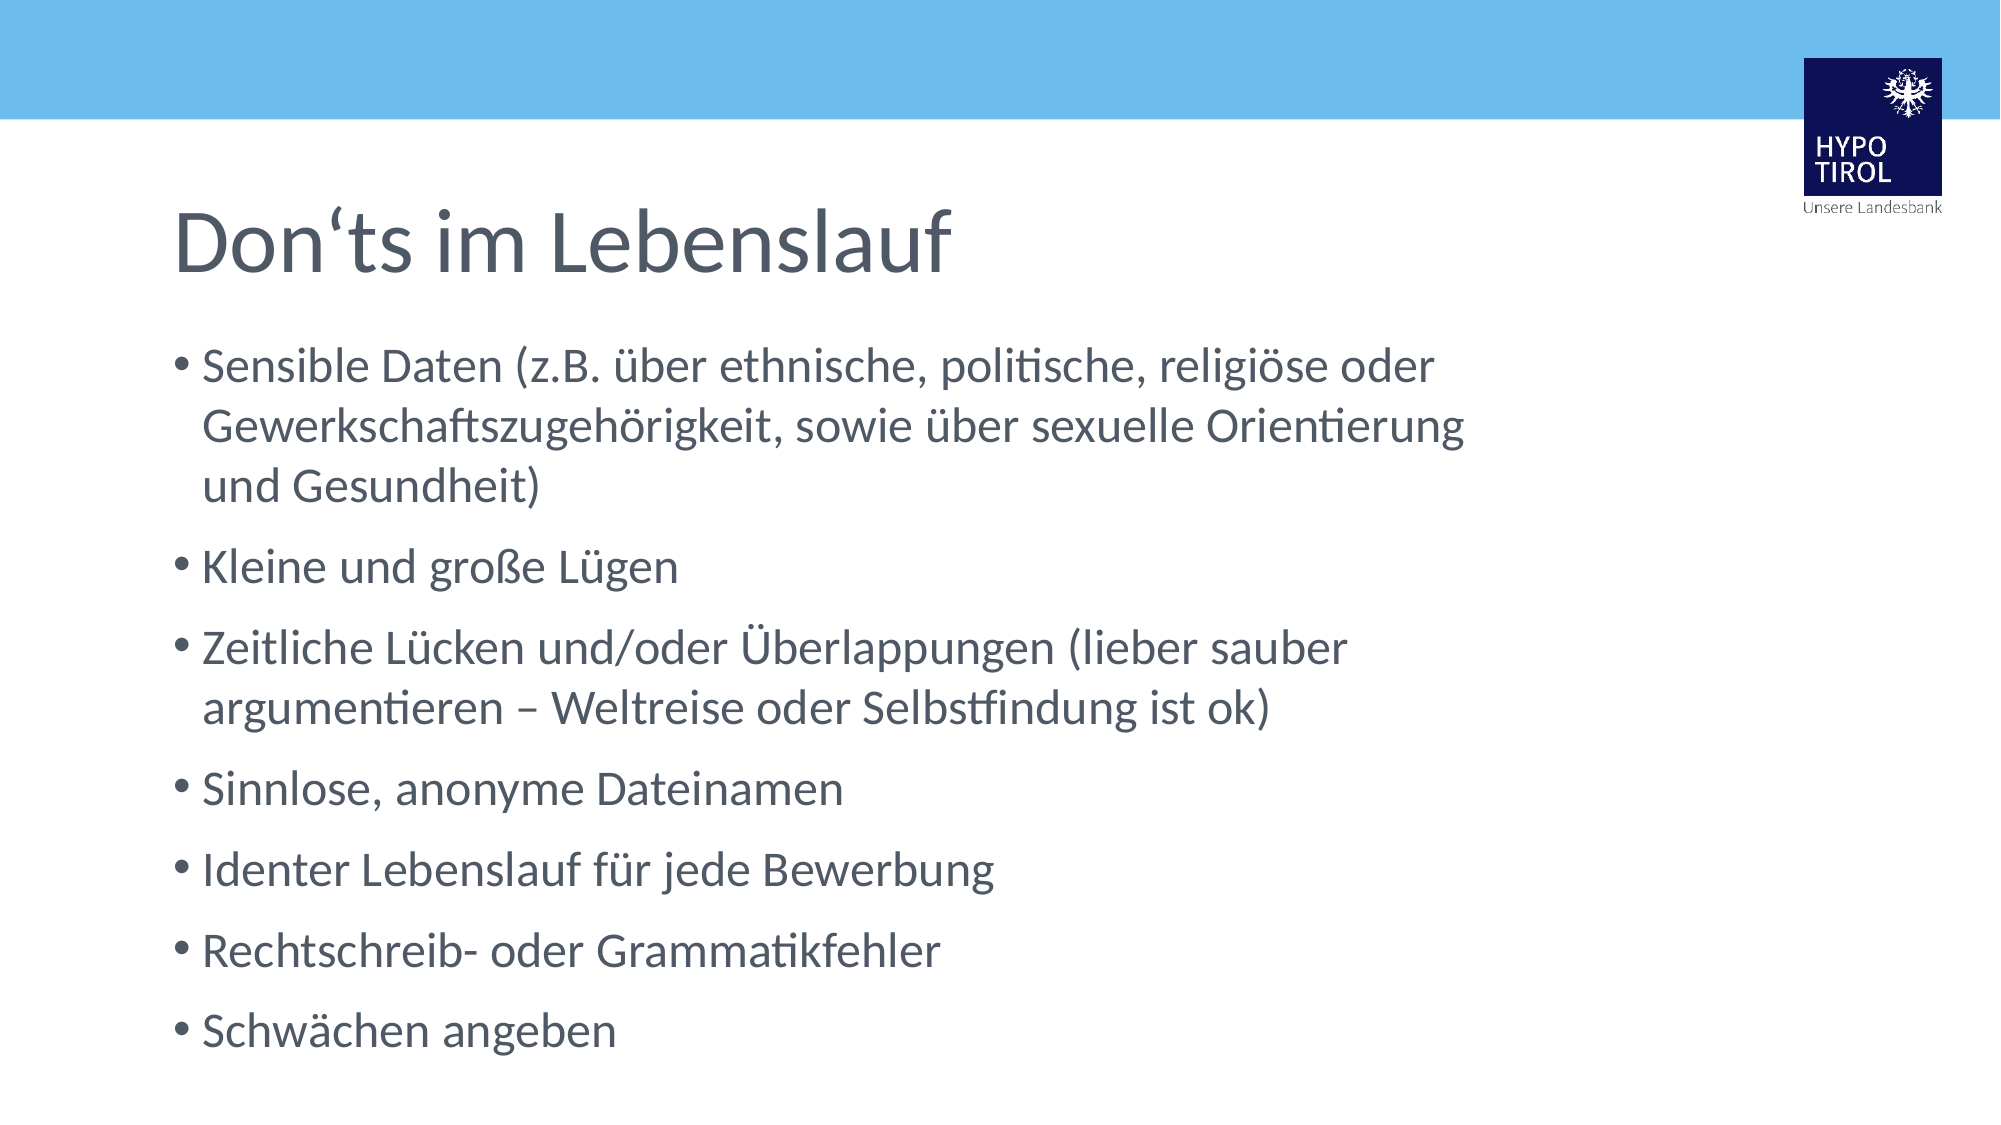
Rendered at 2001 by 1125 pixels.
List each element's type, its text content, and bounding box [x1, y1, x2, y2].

list Sensible Daten (z.B. über ethnische, politische, religiöse oder Gewerkschaftszugehörigkeit, sowie über sexuelle Orientierung und Gesundheit) Kleine und große Lügen Zeitliche Lücken und/oder Überlappungen (lieber sauber argumentieren – Weltreise oder Selbstfindung ist ok) Sinnlose, anonyme Dateinamen Identer Lebenslauf für jede Bewerbung Rechtschreib- oder Grammatikfehler Schwächen angeben [173, 325, 1547, 1086]
picture [1804, 58, 1942, 213]
title Don‘ts im Lebenslauf [173, 131, 1719, 299]
